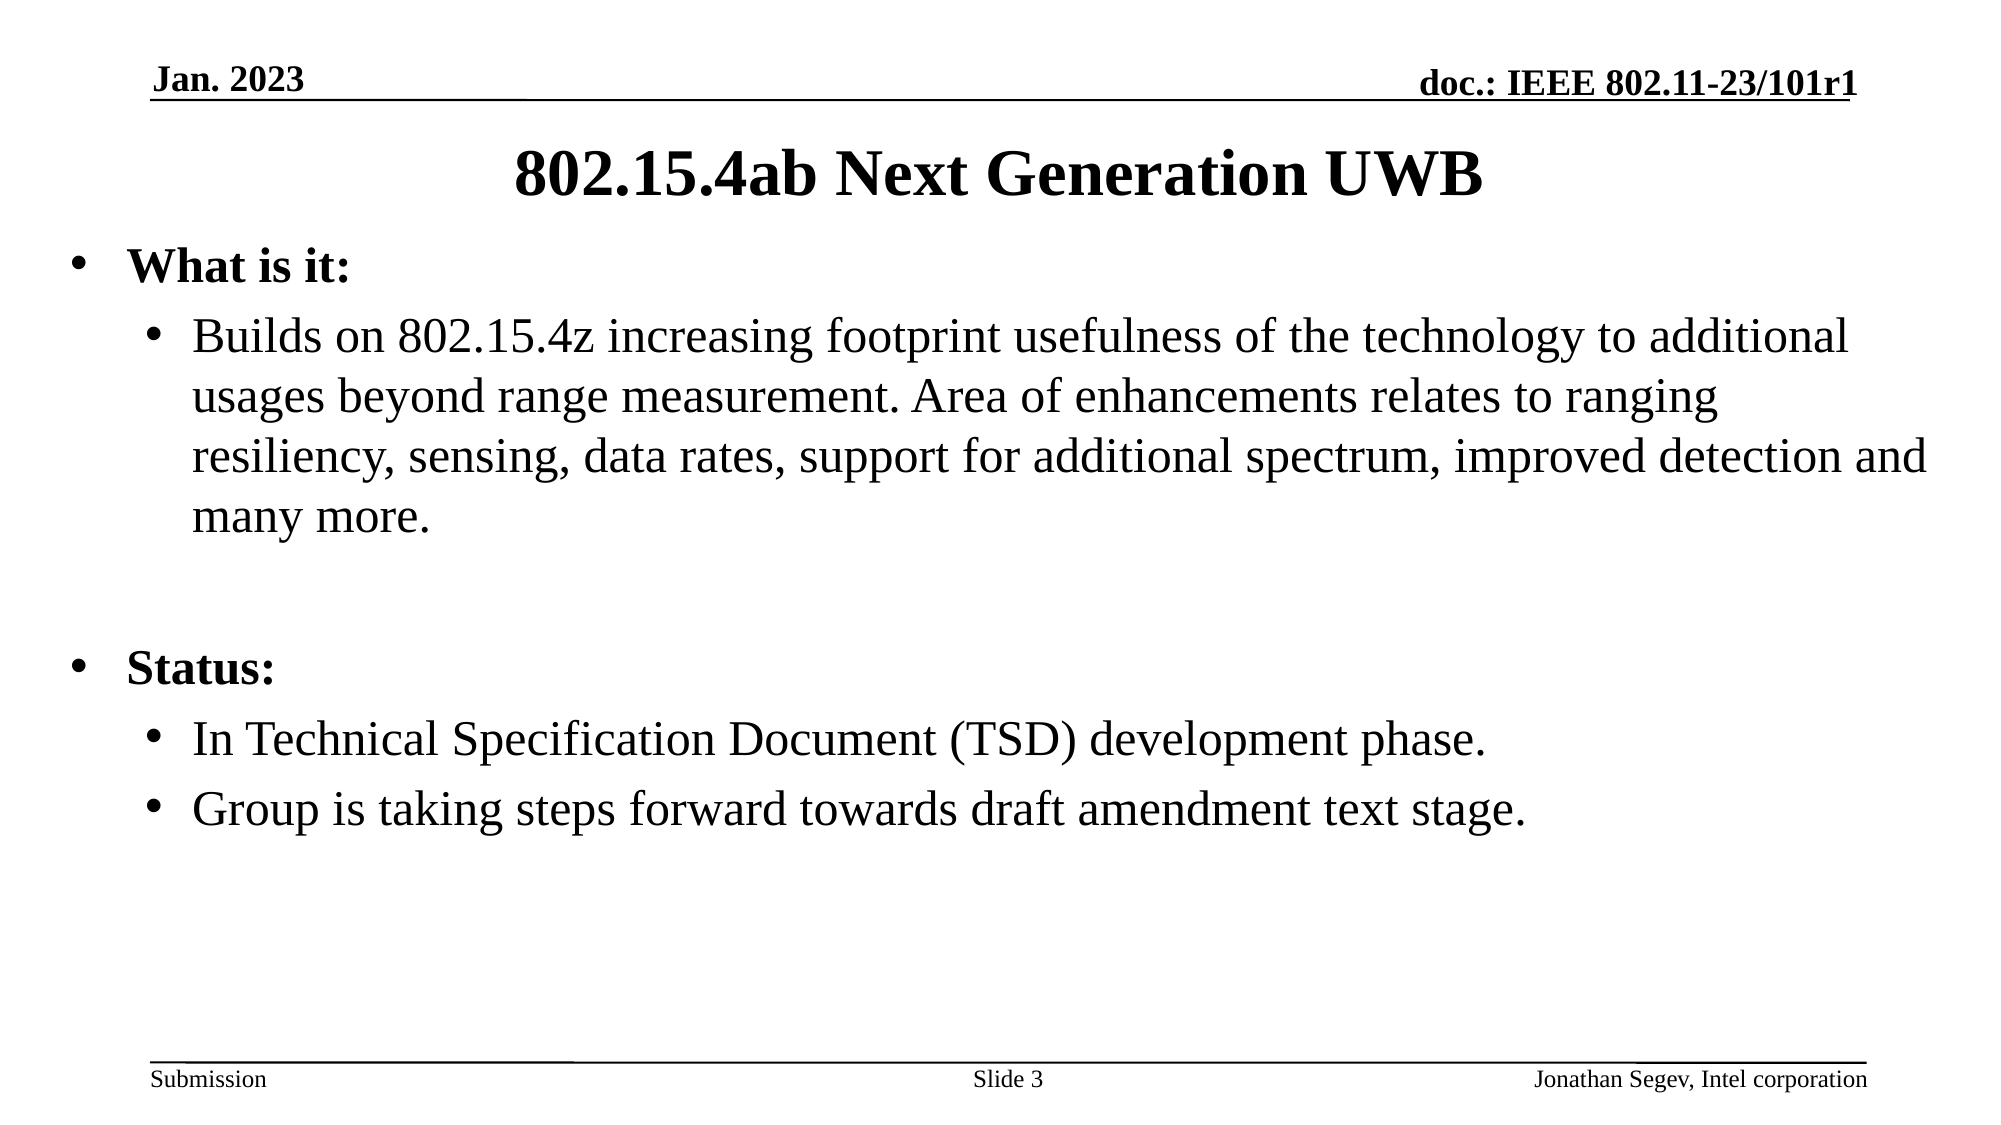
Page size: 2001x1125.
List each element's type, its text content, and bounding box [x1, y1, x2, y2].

footer Jonathan Segev, Intel corporation [1171, 1061, 1869, 1093]
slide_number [152, 54, 563, 100]
title 802.15.4ab Next Generation UWB [149, 112, 1850, 224]
slide_number Slide 3 [950, 1061, 1067, 1123]
list What is it: Builds on 802.15.4z increasing footprint usefulness of the technology to additional usages beyond range measurement. Area of enhancements relates to ranging resiliency, sensing, data rates, support for additional spectrum, improved detection and many more. Status: In Technical Specification Document (TSD) development phase. Group is taking steps forward towards draft amendment text stage. [54, 224, 1946, 1000]
